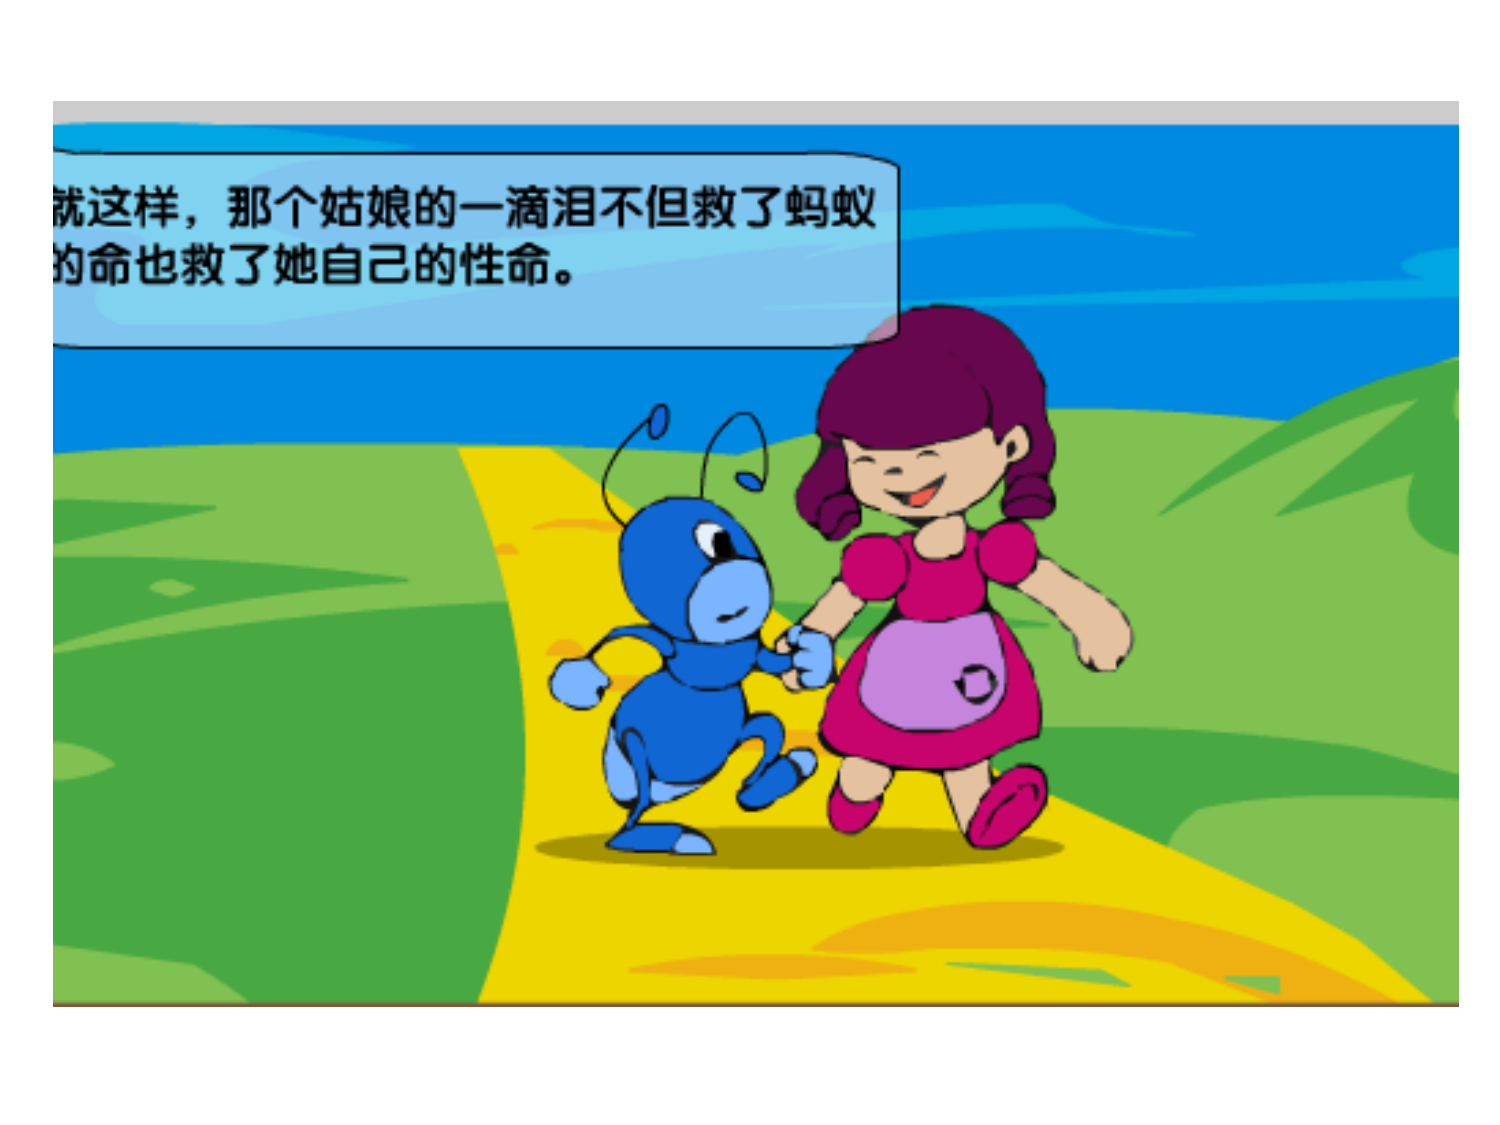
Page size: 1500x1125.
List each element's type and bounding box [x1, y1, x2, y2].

picture [53, 101, 1459, 1007]
